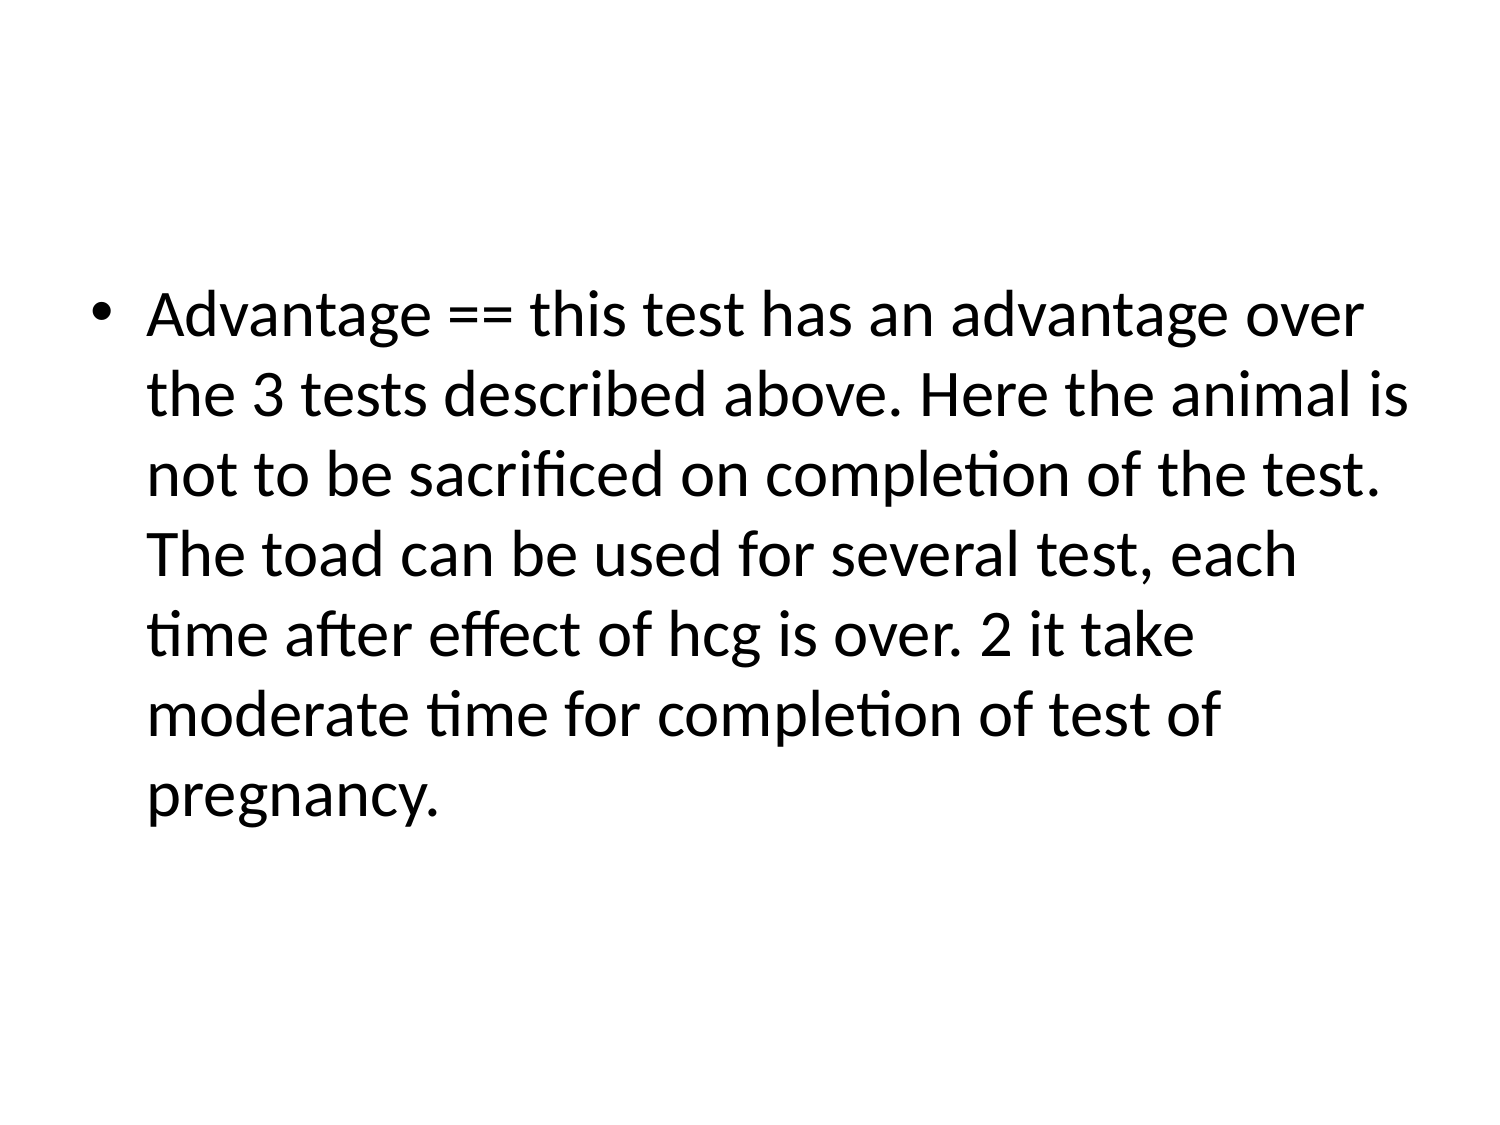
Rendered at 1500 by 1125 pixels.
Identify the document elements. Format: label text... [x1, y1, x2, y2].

list Advantage == this test has an advantage over the 3 tests described above. Here the animal is not to be sacrificed on completion of the test. The toad can be used for several test, each time after effect of hcg is over. 2 it take moderate time for completion of test of pregnancy. [75, 262, 1425, 1005]
